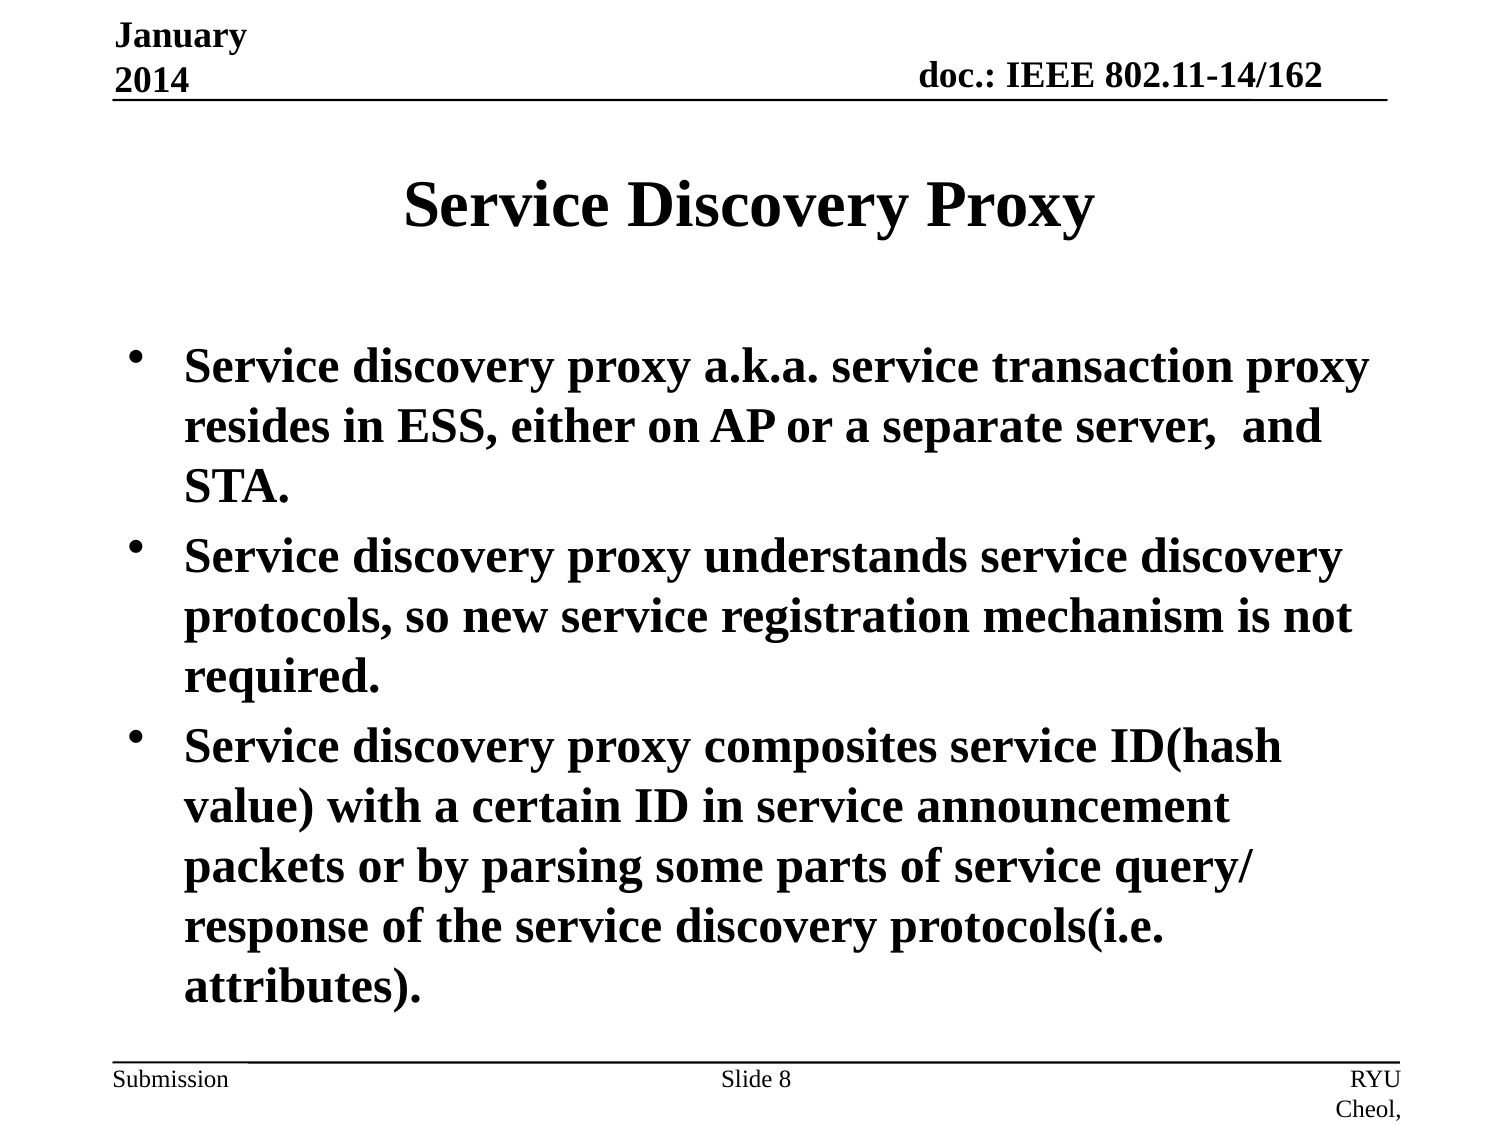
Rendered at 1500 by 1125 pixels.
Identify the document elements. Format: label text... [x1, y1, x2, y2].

footer RYU Cheol, ETRI [1324, 1061, 1402, 1093]
list Service discovery proxy a.k.a. service transaction proxy resides in ESS, either on AP or a separate server, and STA. Service discovery proxy understands service discovery protocols, so new service registration mechanism is not required. Service discovery proxy composites service ID(hash value) with a certain ID in service announcement packets or by parsing some parts of service query/ response of the service discovery protocols(i.e. attributes). [112, 324, 1388, 1035]
title Service Discovery Proxy [112, 112, 1388, 288]
slide_number Slide 8 [712, 1061, 800, 1093]
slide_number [114, 54, 270, 101]
